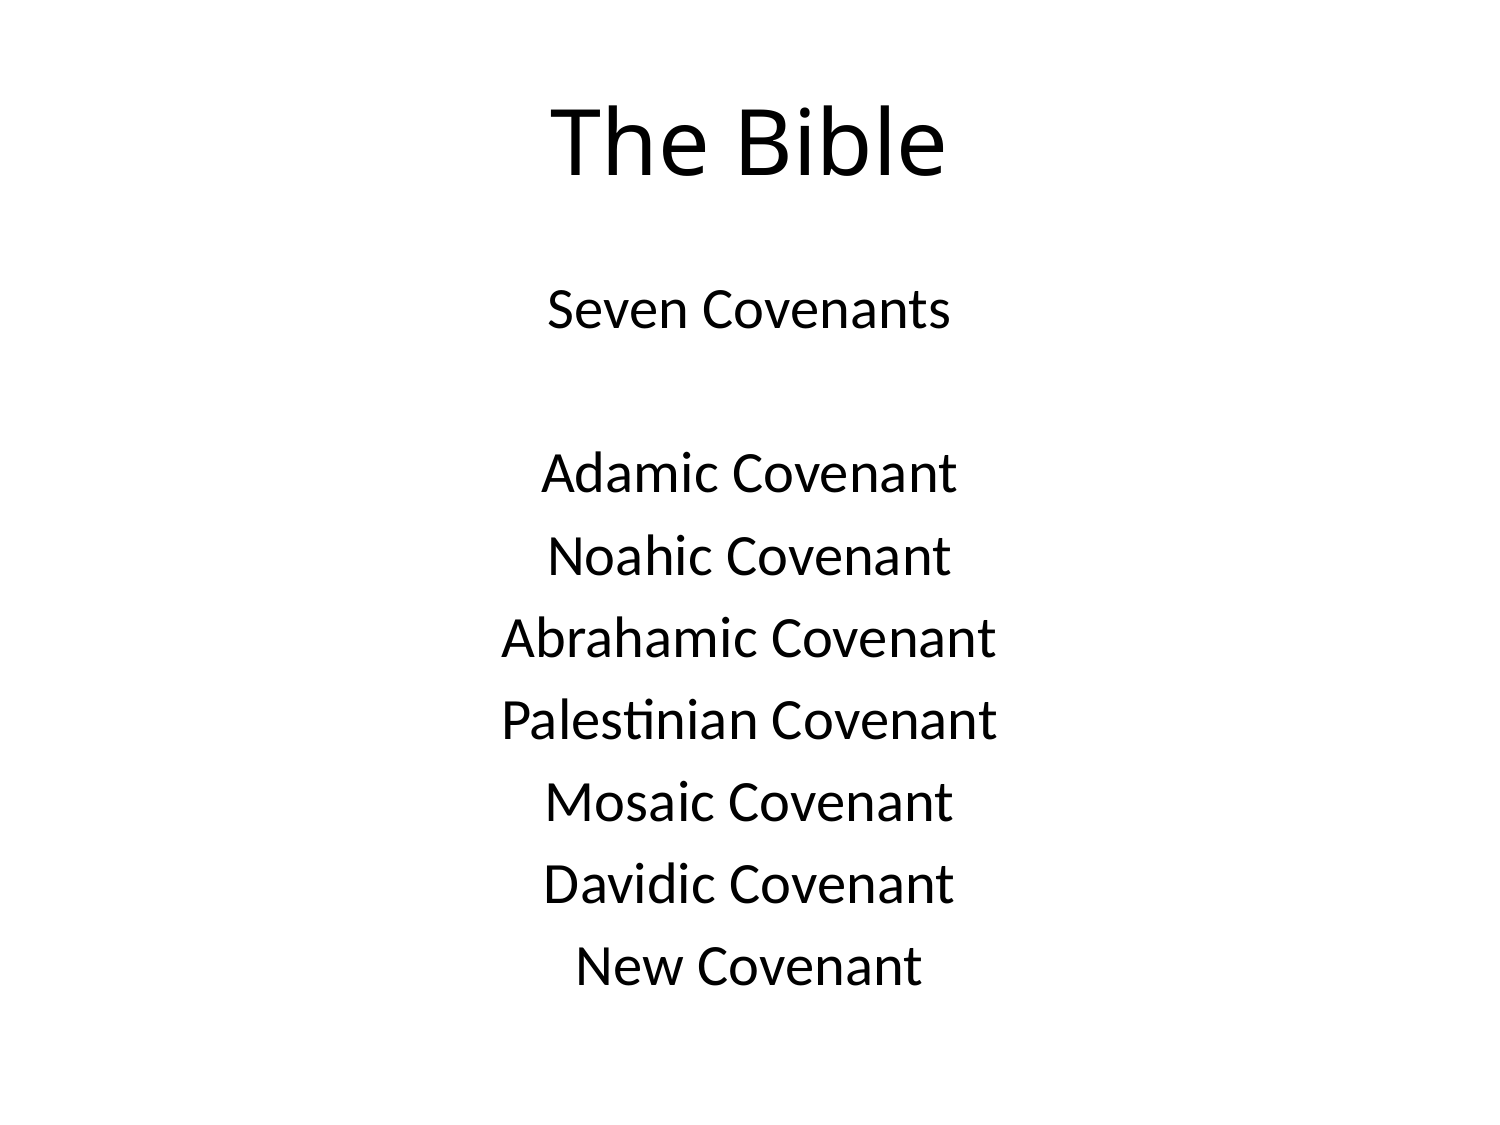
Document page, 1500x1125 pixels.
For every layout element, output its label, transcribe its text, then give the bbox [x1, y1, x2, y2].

title The Bible [75, 45, 1425, 233]
list Seven Covenants Adamic Covenant Noahic Covenant Abrahamic Covenant Palestinian Covenant Mosaic Covenant Davidic Covenant New Covenant [75, 262, 1425, 1005]
